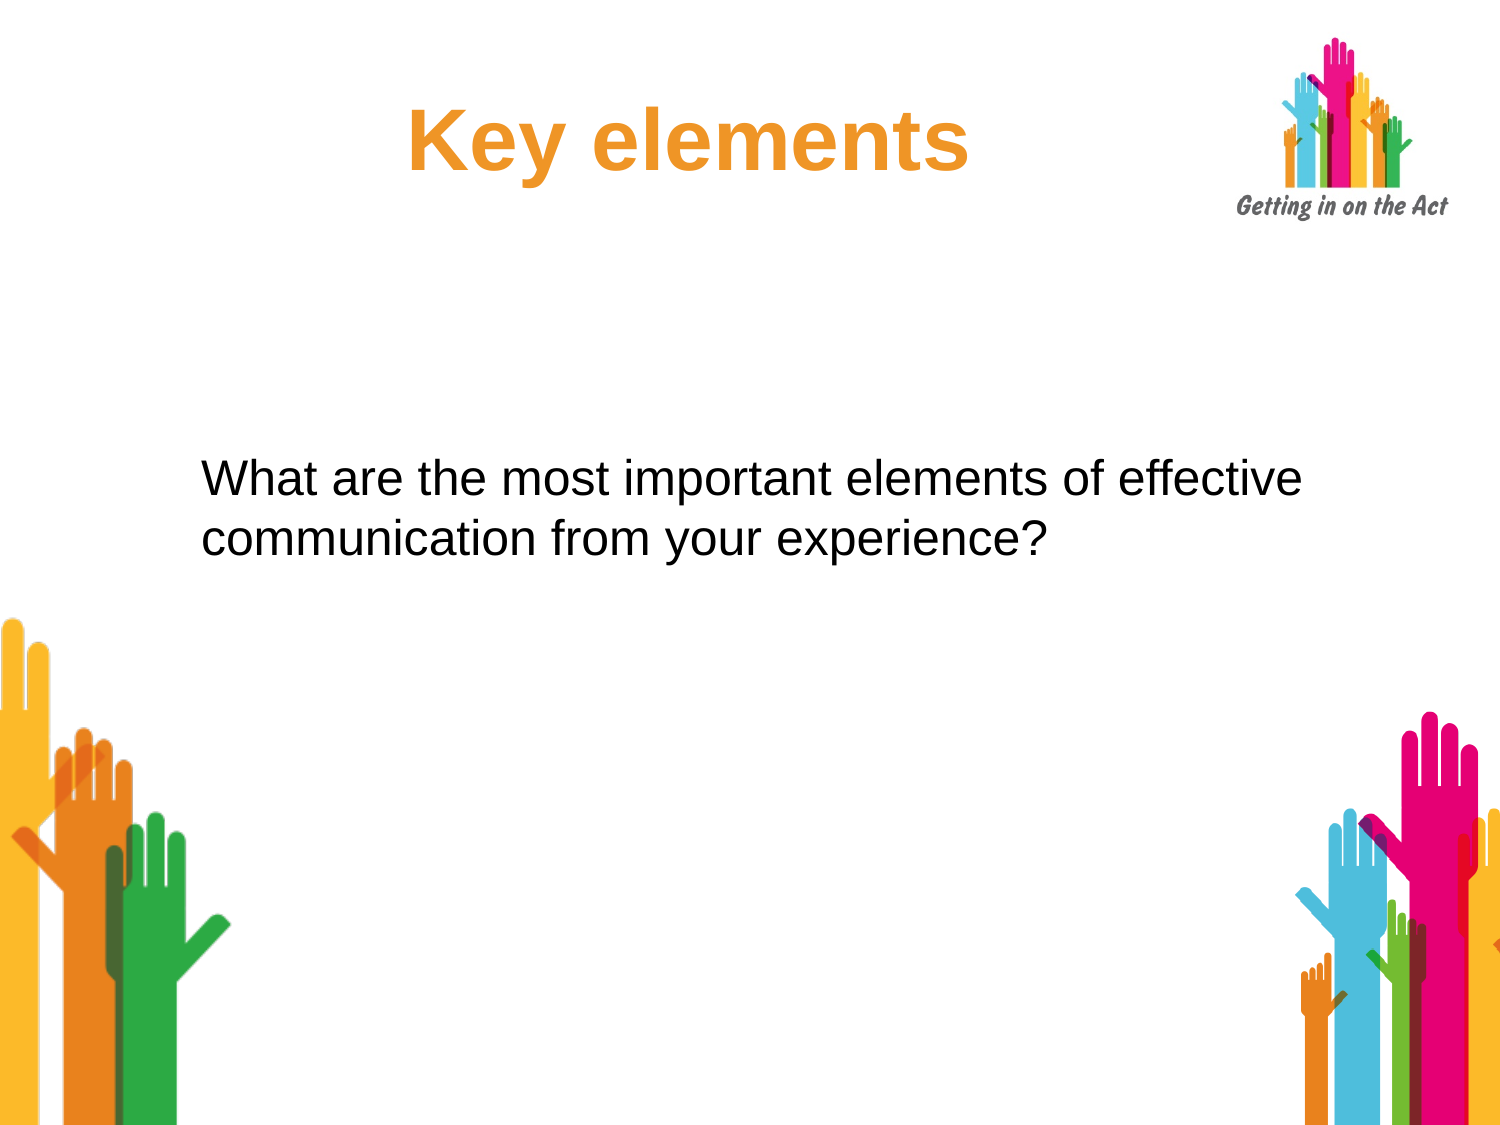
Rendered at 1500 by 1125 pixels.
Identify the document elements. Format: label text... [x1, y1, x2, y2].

text_box Key elements [0, 0, 1452, 196]
picture [0, 415, 264, 1125]
picture [1280, 681, 1500, 1125]
picture [1218, 21, 1467, 237]
text_box What are the most important elements of effective communication from your experience? [264, 417, 1407, 566]
